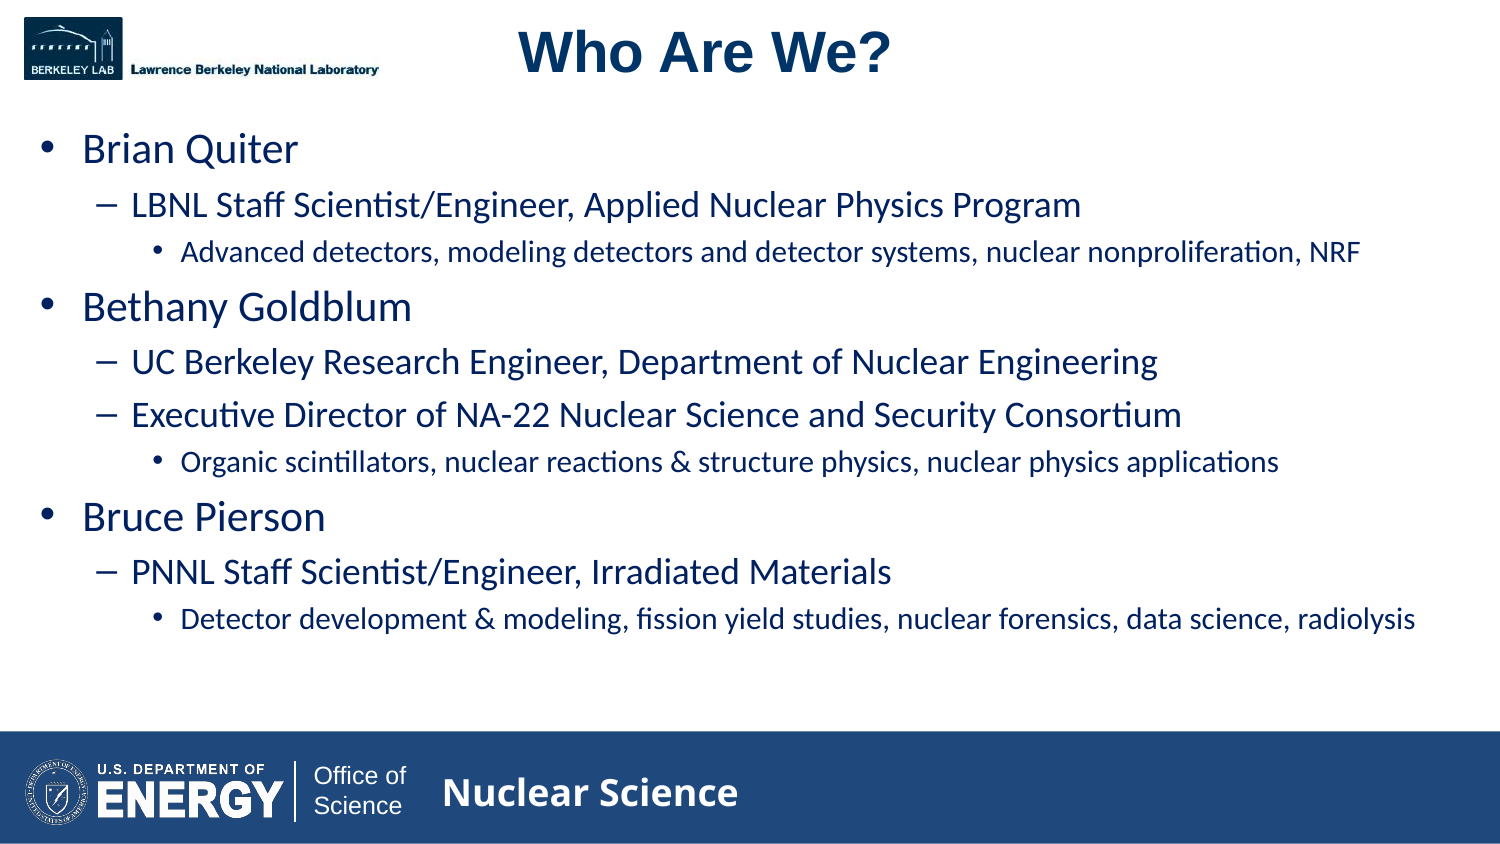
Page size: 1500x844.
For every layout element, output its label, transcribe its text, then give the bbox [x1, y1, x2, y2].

picture [24, 17, 379, 80]
list Brian Quiter LBNL Staff Scientist/Engineer, Applied Nuclear Physics Program Advanced detectors, modeling detectors and detector systems, nuclear nonproliferation, NRF Bethany Goldblum UC Berkeley Research Engineer, Department of Nuclear Engineering Executive Director of NA-22 Nuclear Science and Security Consortium Organic scintillators, nuclear reactions & structure physics, nuclear physics applications Bruce Pierson PNNL Staff Scientist/Engineer, Irradiated Materials Detector development & modeling, fission yield studies, nuclear forensics, data science, radiolysis [25, 112, 1460, 733]
title Who Are We? [503, 0, 1251, 98]
picture [24, 757, 287, 828]
